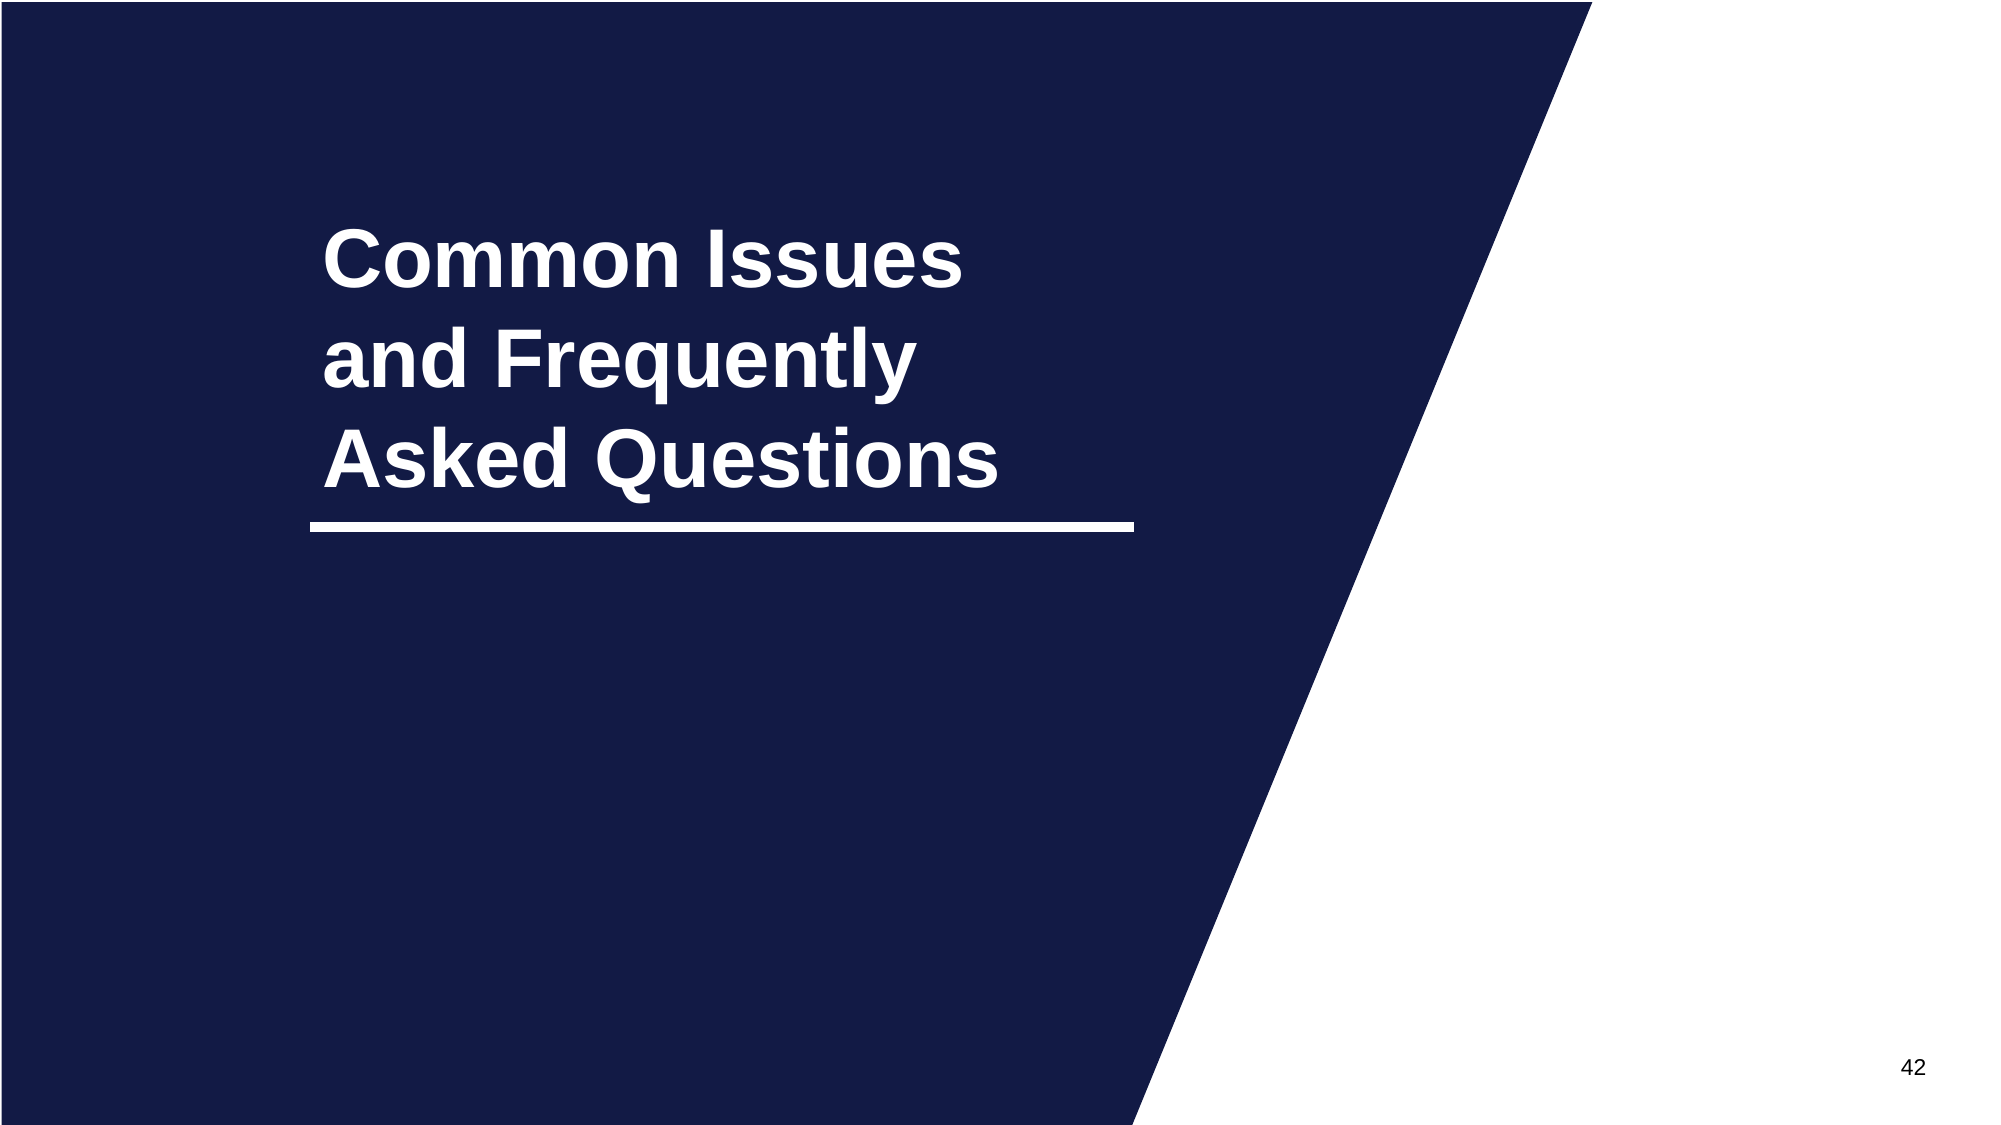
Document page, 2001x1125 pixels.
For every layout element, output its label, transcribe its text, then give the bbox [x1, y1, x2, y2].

slide_number 42 [1451, 1036, 1942, 1097]
title Common Issues and Frequently Asked Questions [307, 96, 1132, 584]
